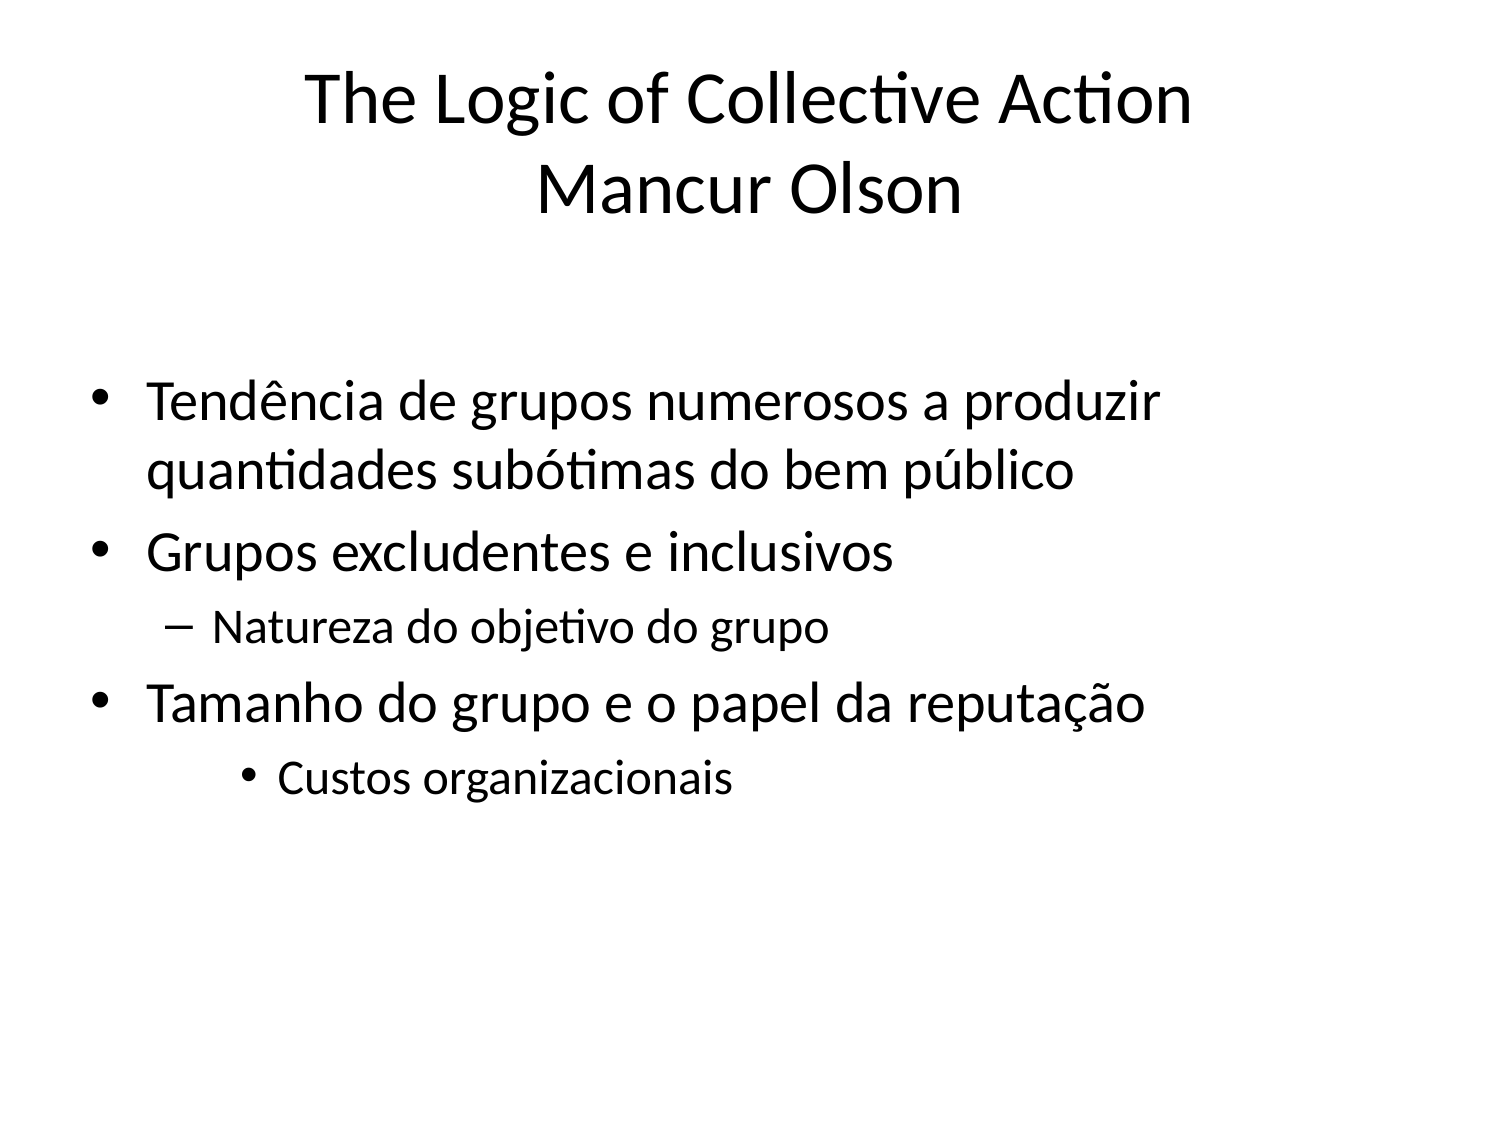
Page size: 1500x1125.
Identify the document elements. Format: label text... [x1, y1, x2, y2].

title The Logic of Collective Action Mancur Olson [75, 45, 1425, 233]
list Tendência de grupos numerosos a produzir quantidades subótimas do bem público Grupos excludentes e inclusivos Natureza do objetivo do grupo Tamanho do grupo e o papel da reputação Custos organizacionais [75, 262, 1425, 1005]
